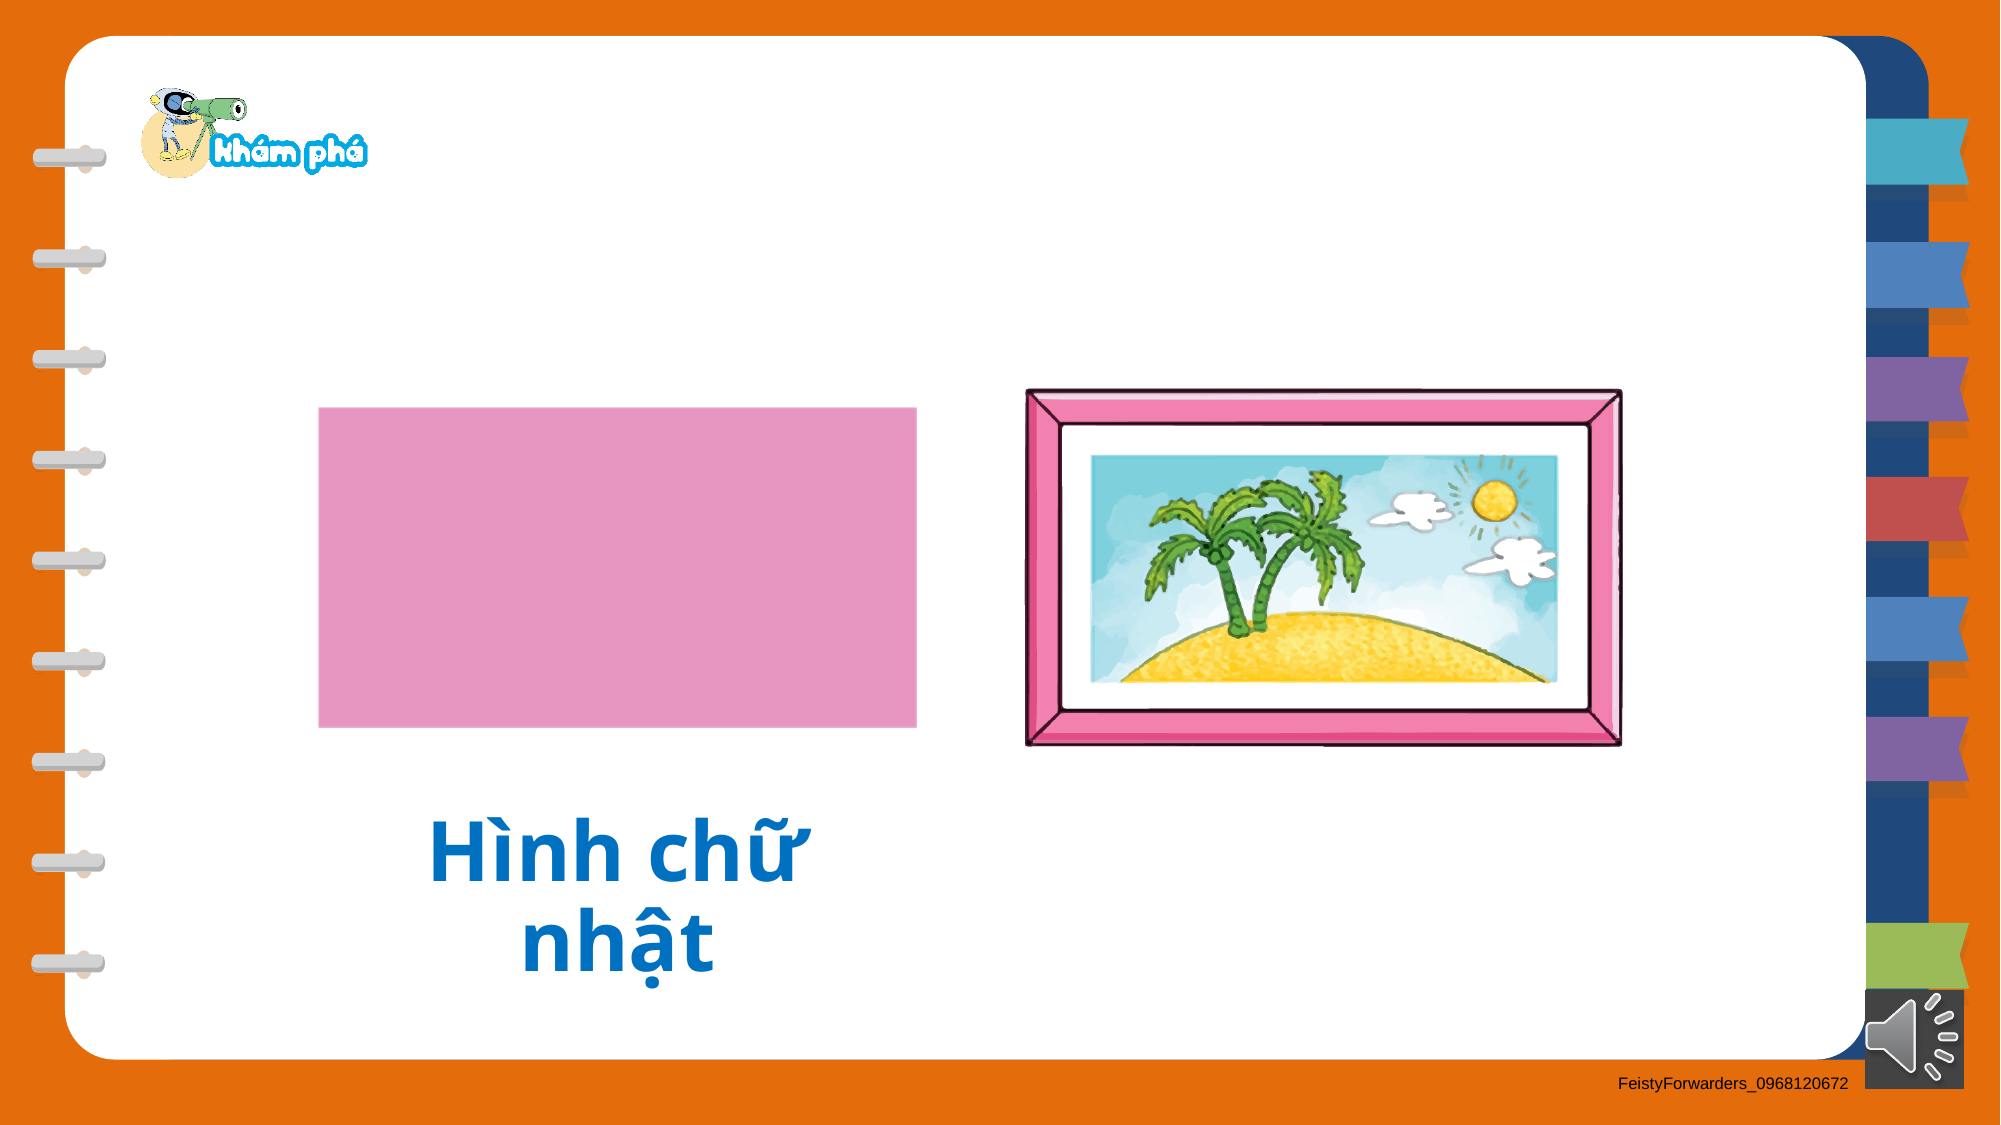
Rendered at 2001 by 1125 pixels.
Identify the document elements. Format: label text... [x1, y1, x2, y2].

picture [1024, 388, 1623, 747]
picture [1864, 989, 1965, 1090]
text_box Hình chữ nhật [318, 803, 917, 929]
picture [132, 69, 383, 195]
picture [318, 407, 917, 728]
